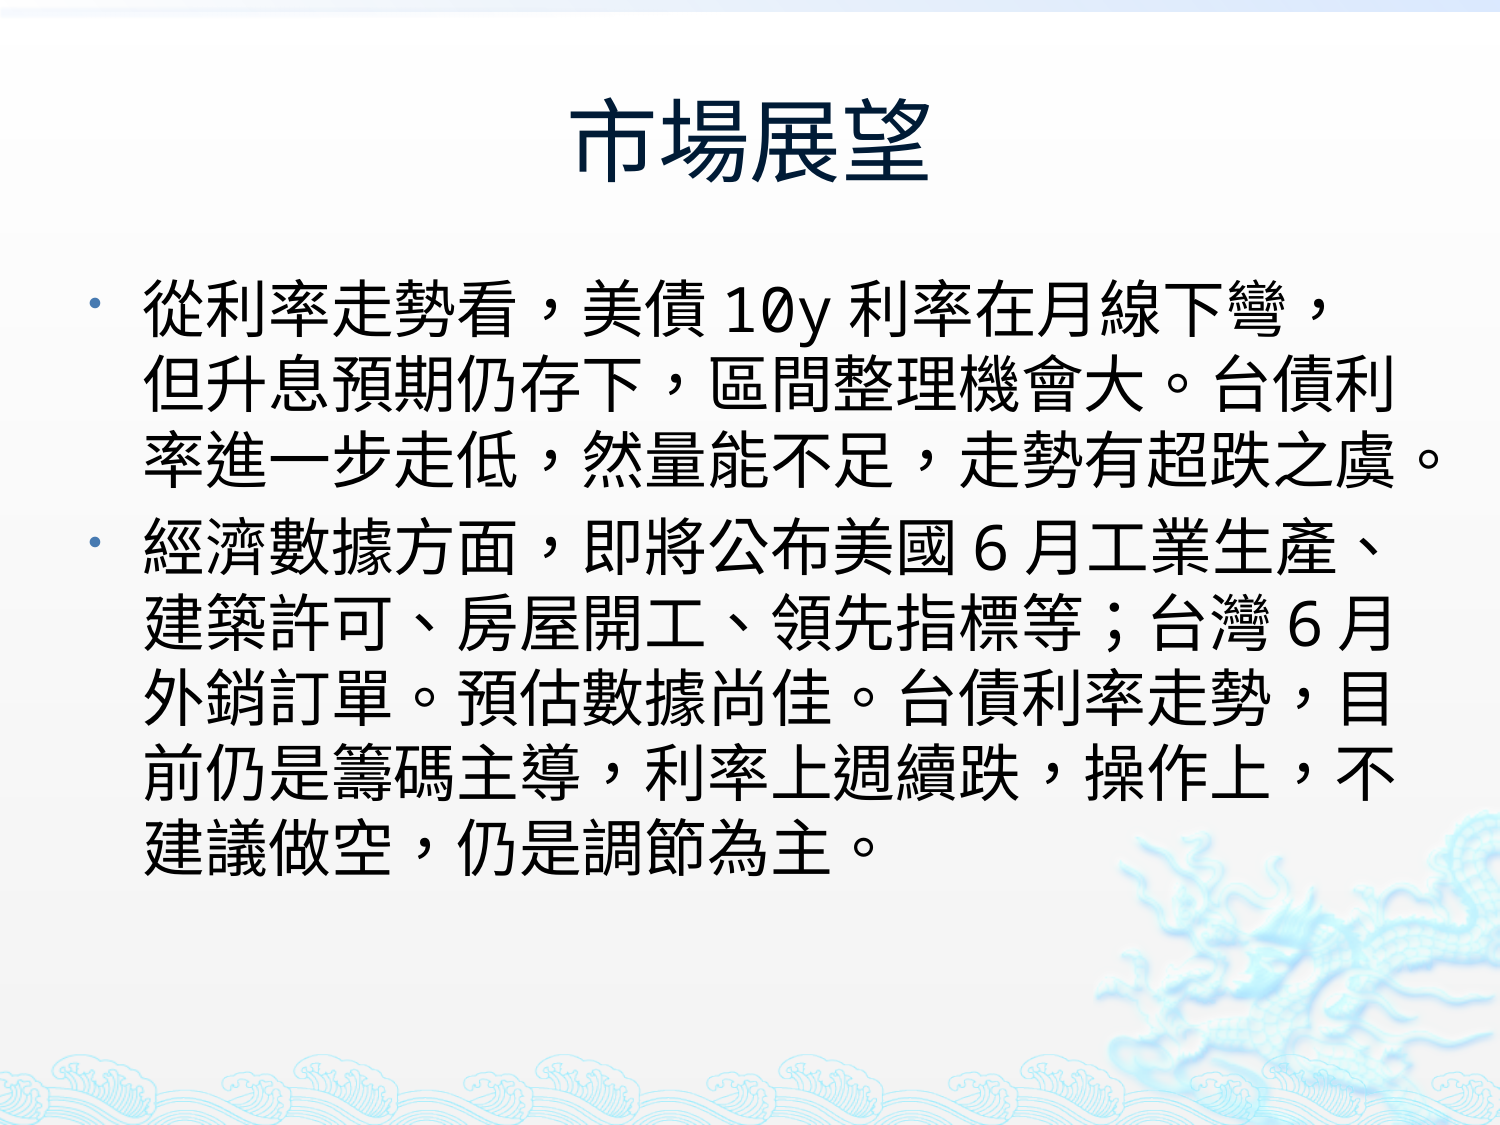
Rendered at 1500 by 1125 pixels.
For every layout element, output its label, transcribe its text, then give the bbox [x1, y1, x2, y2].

title 市場展望 [75, 45, 1425, 233]
list 從利率走勢看，美債10y利率在月線下彎，但升息預期仍存下，區間整理機會大。台債利率進一步走低，然量能不足，走勢有超跌之虞。 經濟數據方面，即將公布美國6月工業生產、建築許可、房屋開工、領先指標等；台灣6月外銷訂單。預估數據尚佳。台債利率走勢，目前仍是籌碼主導，利率上週續跌，操作上，不建議做空，仍是調節為主。 [75, 262, 1425, 1005]
